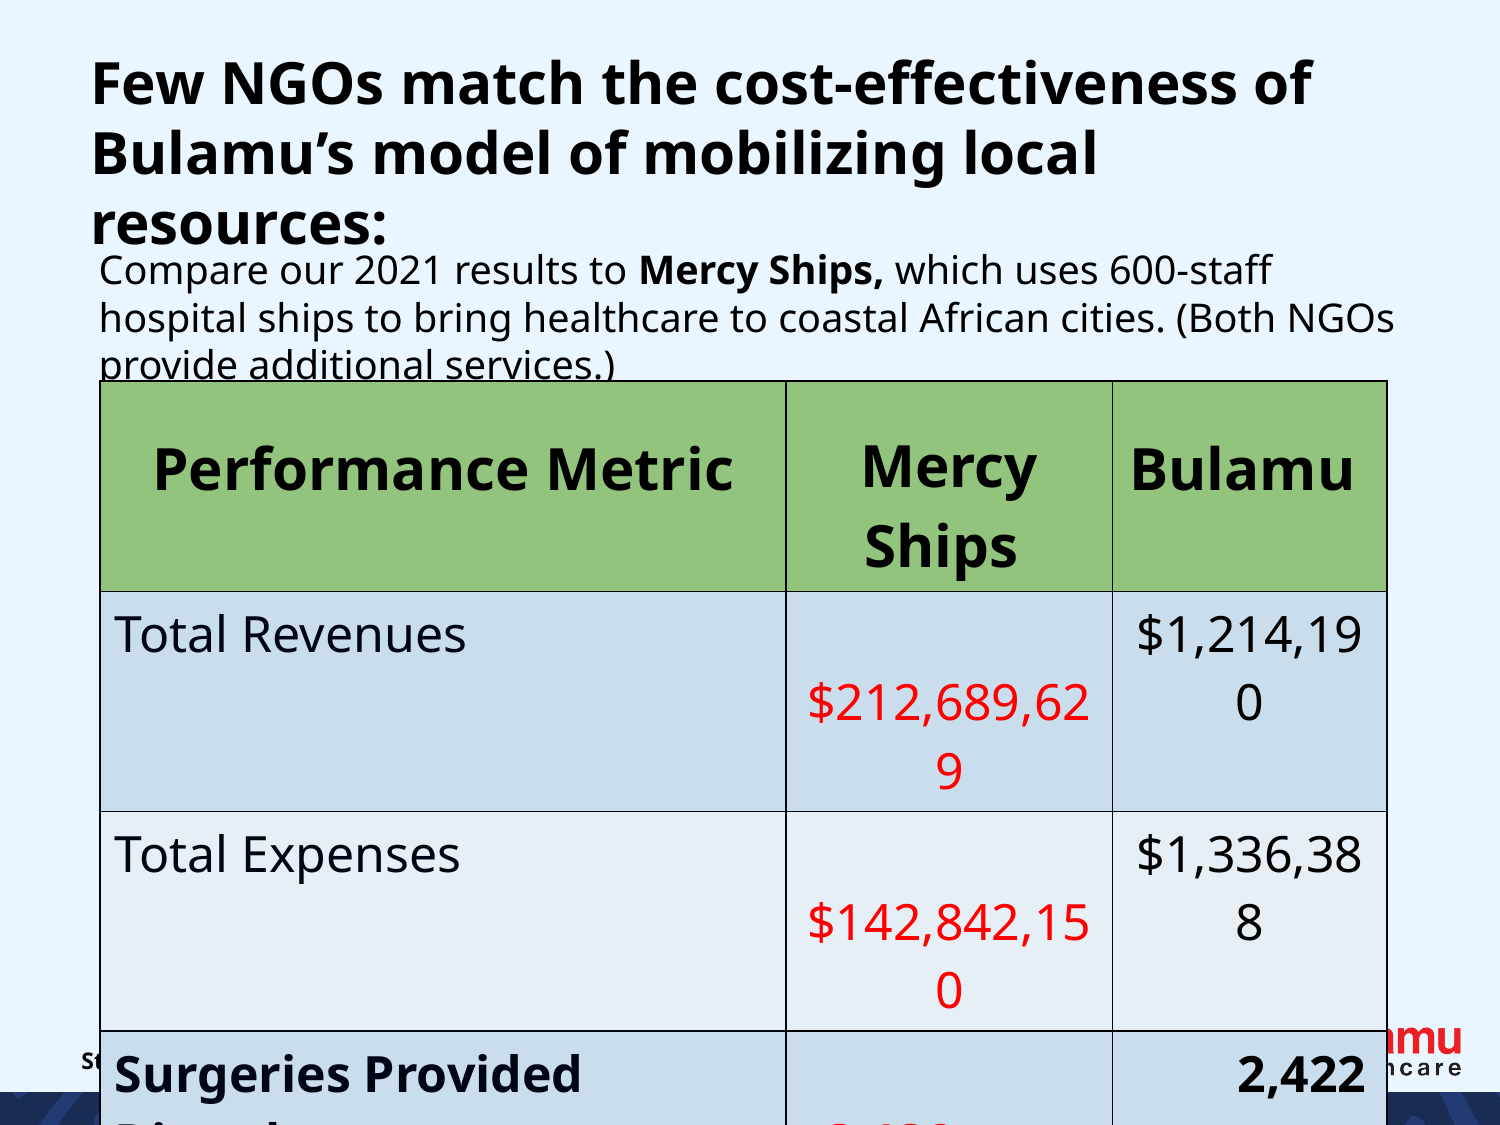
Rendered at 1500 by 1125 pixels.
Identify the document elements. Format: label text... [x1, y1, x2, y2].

picture [0, 1092, 99, 1125]
table_cell 2,422 [1113, 1032, 1386, 1125]
table_cell 3,138 [787, 1032, 1112, 1125]
table_cell Surgeries Provided Directly [101, 1032, 785, 1125]
text_box Compare our 2021 results to Mercy Ships, which uses 600-staff hospital ships to bring healthcare to coastal African cities. (Both NGOs provide additional services.) [83, 237, 1424, 354]
table_cell $142,842,150 [787, 812, 1112, 1030]
title Few NGOs match the cost-effectiveness of Bulamu’s model of mobilizing local resources: [75, 57, 1425, 246]
picture [1388, 1092, 1500, 1125]
picture [1388, 1019, 1461, 1076]
table_cell Total Expenses [101, 812, 785, 1030]
table_cell $1,214,190 [1113, 592, 1386, 811]
table_header Mercy Ships [787, 382, 1112, 591]
table_header Performance Metric [101, 382, 785, 591]
table_cell $1,336,388 [1113, 812, 1386, 1030]
table_cell Total Revenues [101, 592, 785, 811]
table_header Bulamu [1113, 382, 1386, 591]
table_cell $212,689,629 [787, 592, 1112, 811]
